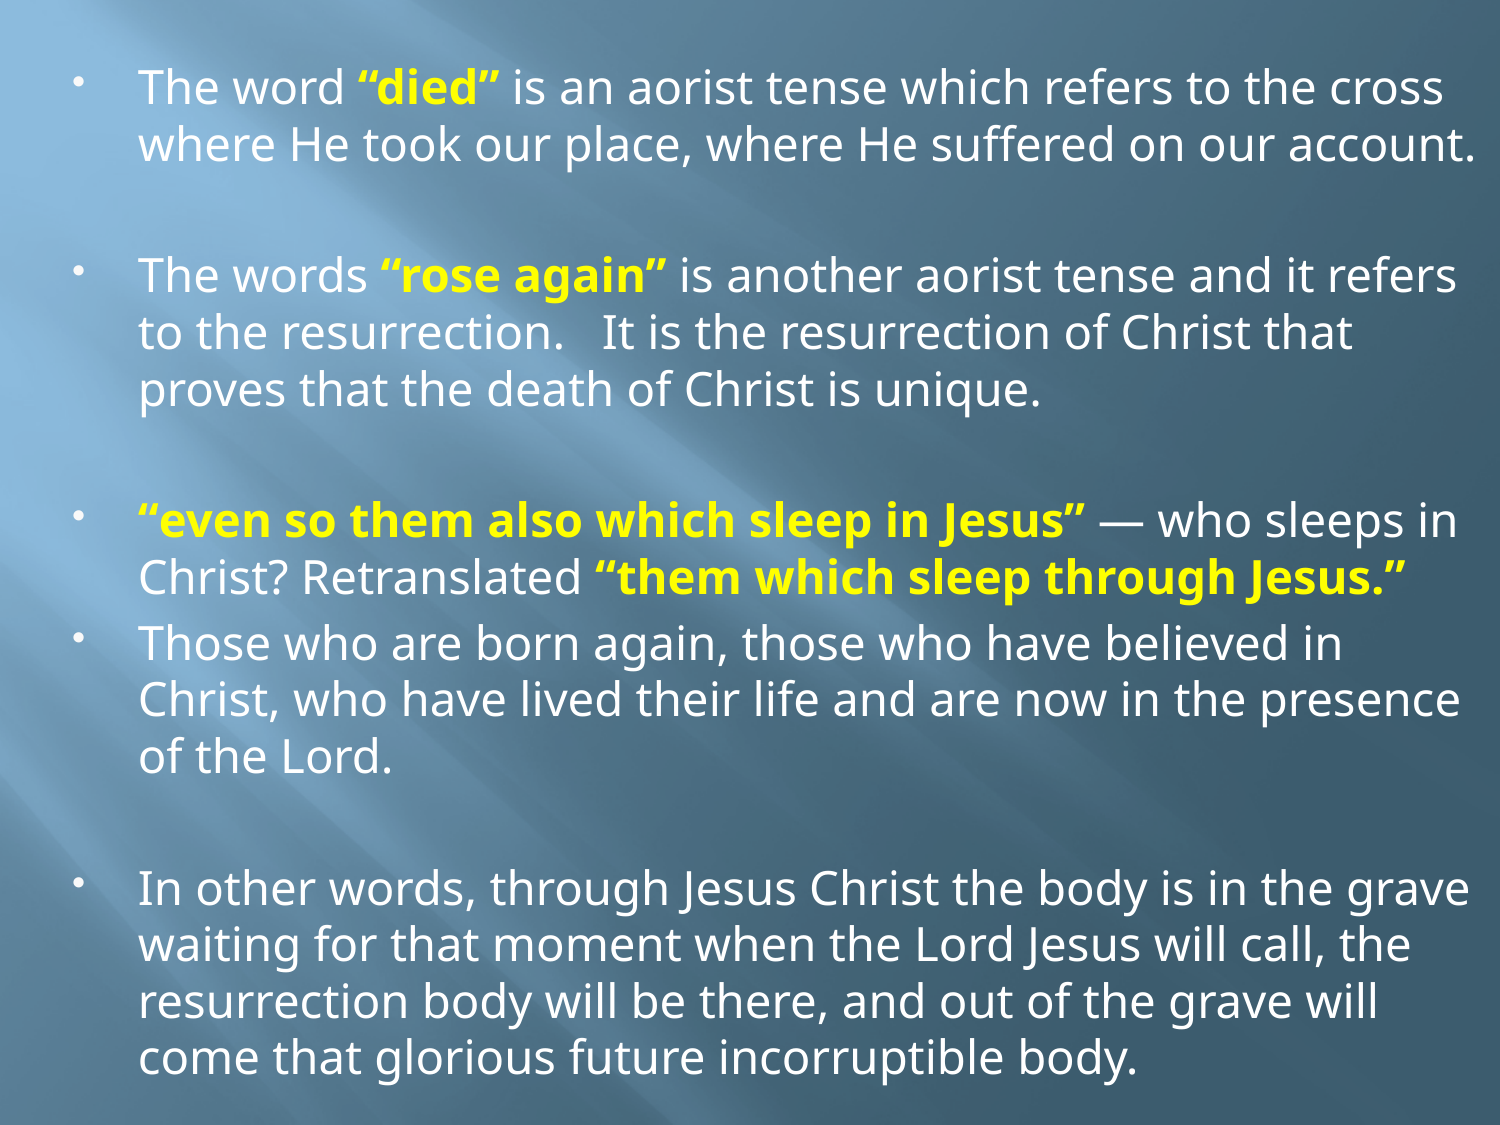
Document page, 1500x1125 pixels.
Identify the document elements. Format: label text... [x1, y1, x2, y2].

list The word “died” is an aorist tense which refers to the cross where He took our place, where He suffered on our account. The words “rose again” is another aorist tense and it refers to the resurrection. It is the resurrection of Christ that proves that the death of Christ is unique. “even so them also which sleep in Jesus” — who sleeps in Christ? Retranslated “them which sleep through Jesus.” Those who are born again, those who have believed in Christ, who have lived their life and are now in the presence of the Lord. In other words, through Jesus Christ the body is in the grave waiting for that moment when the Lord Jesus will call, the resurrection body will be there, and out of the grave will come that glorious future incorruptible body. [37, 50, 1500, 1125]
